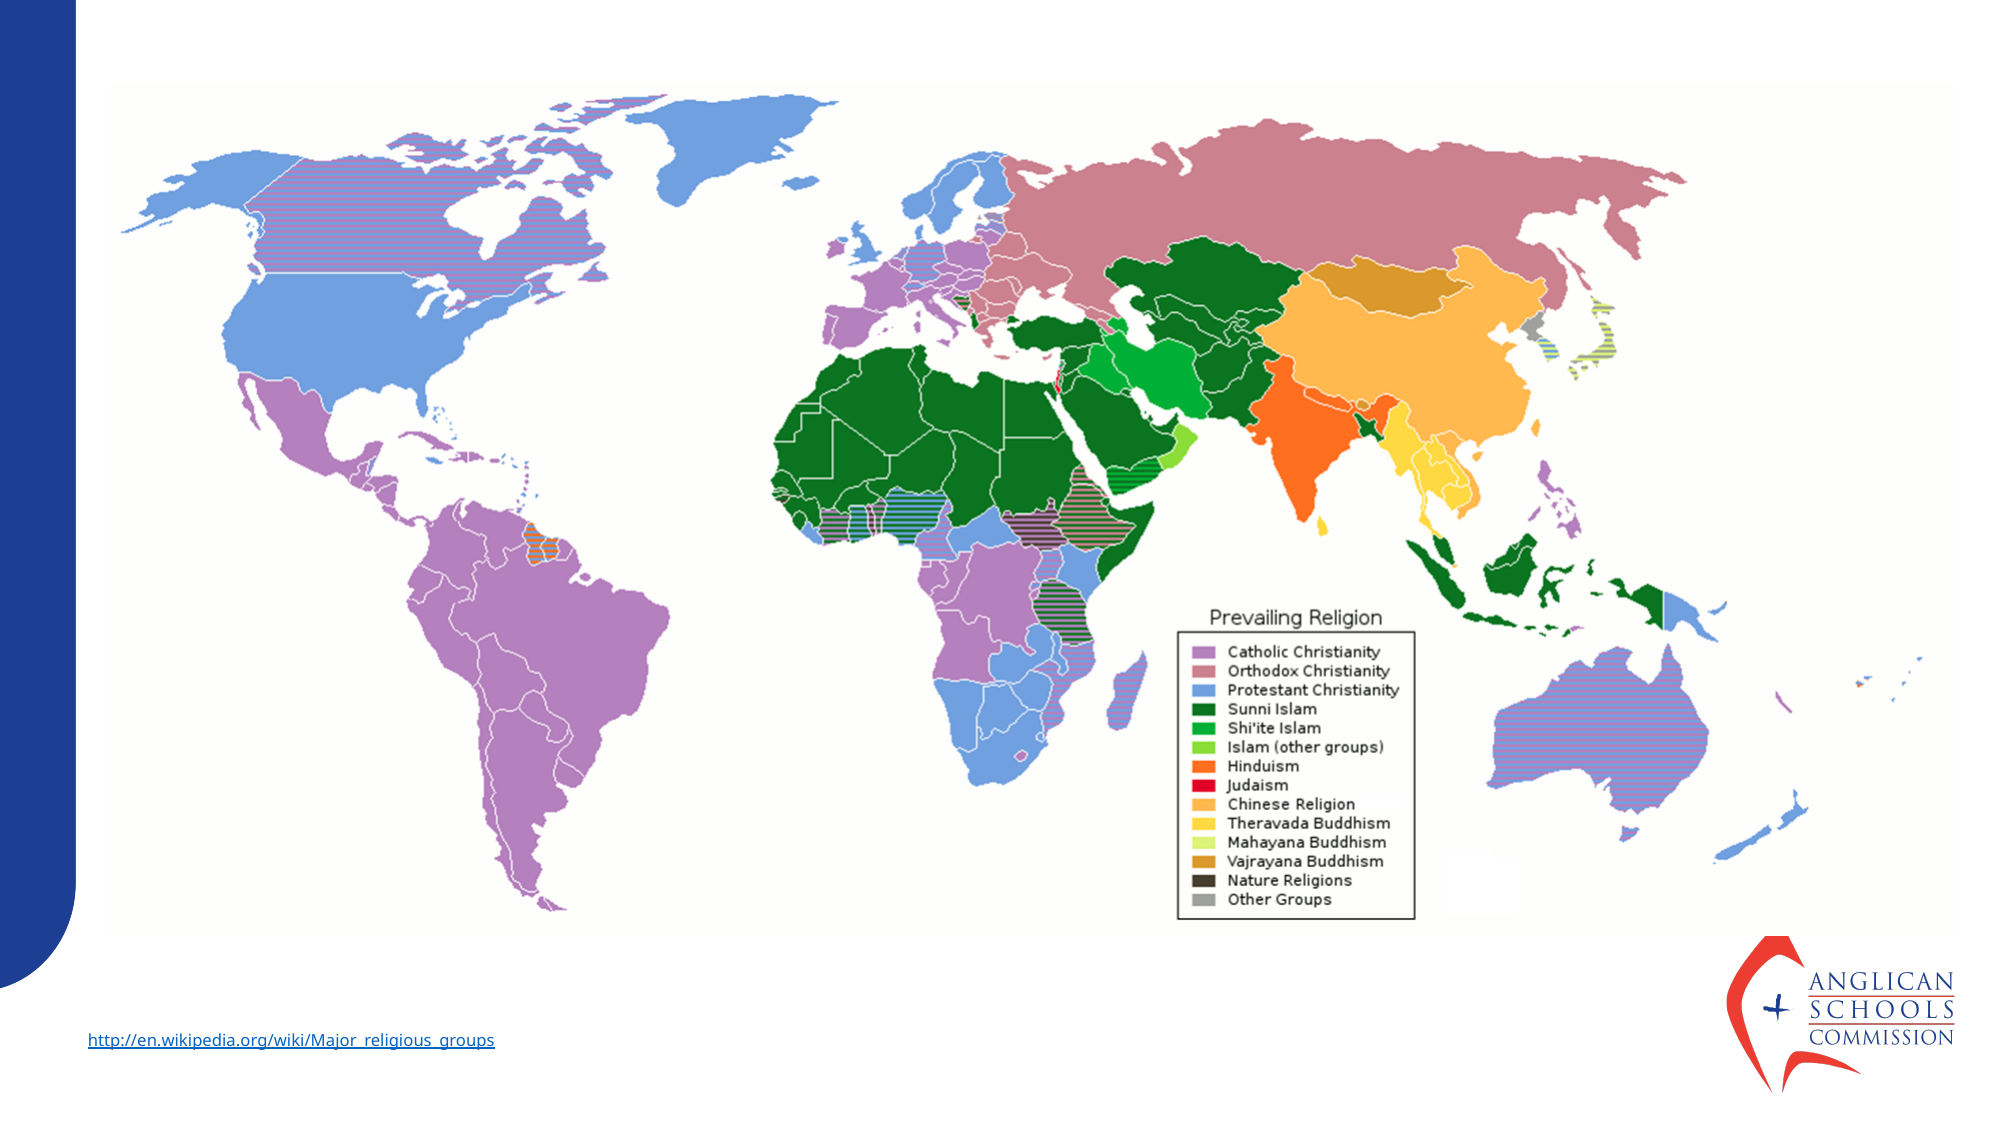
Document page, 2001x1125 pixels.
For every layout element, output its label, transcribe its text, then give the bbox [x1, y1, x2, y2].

picture [0, 0, 1955, 1125]
text_box http://en.wikipedia.org/wiki/Major_religious_groups [73, 1022, 1073, 1060]
